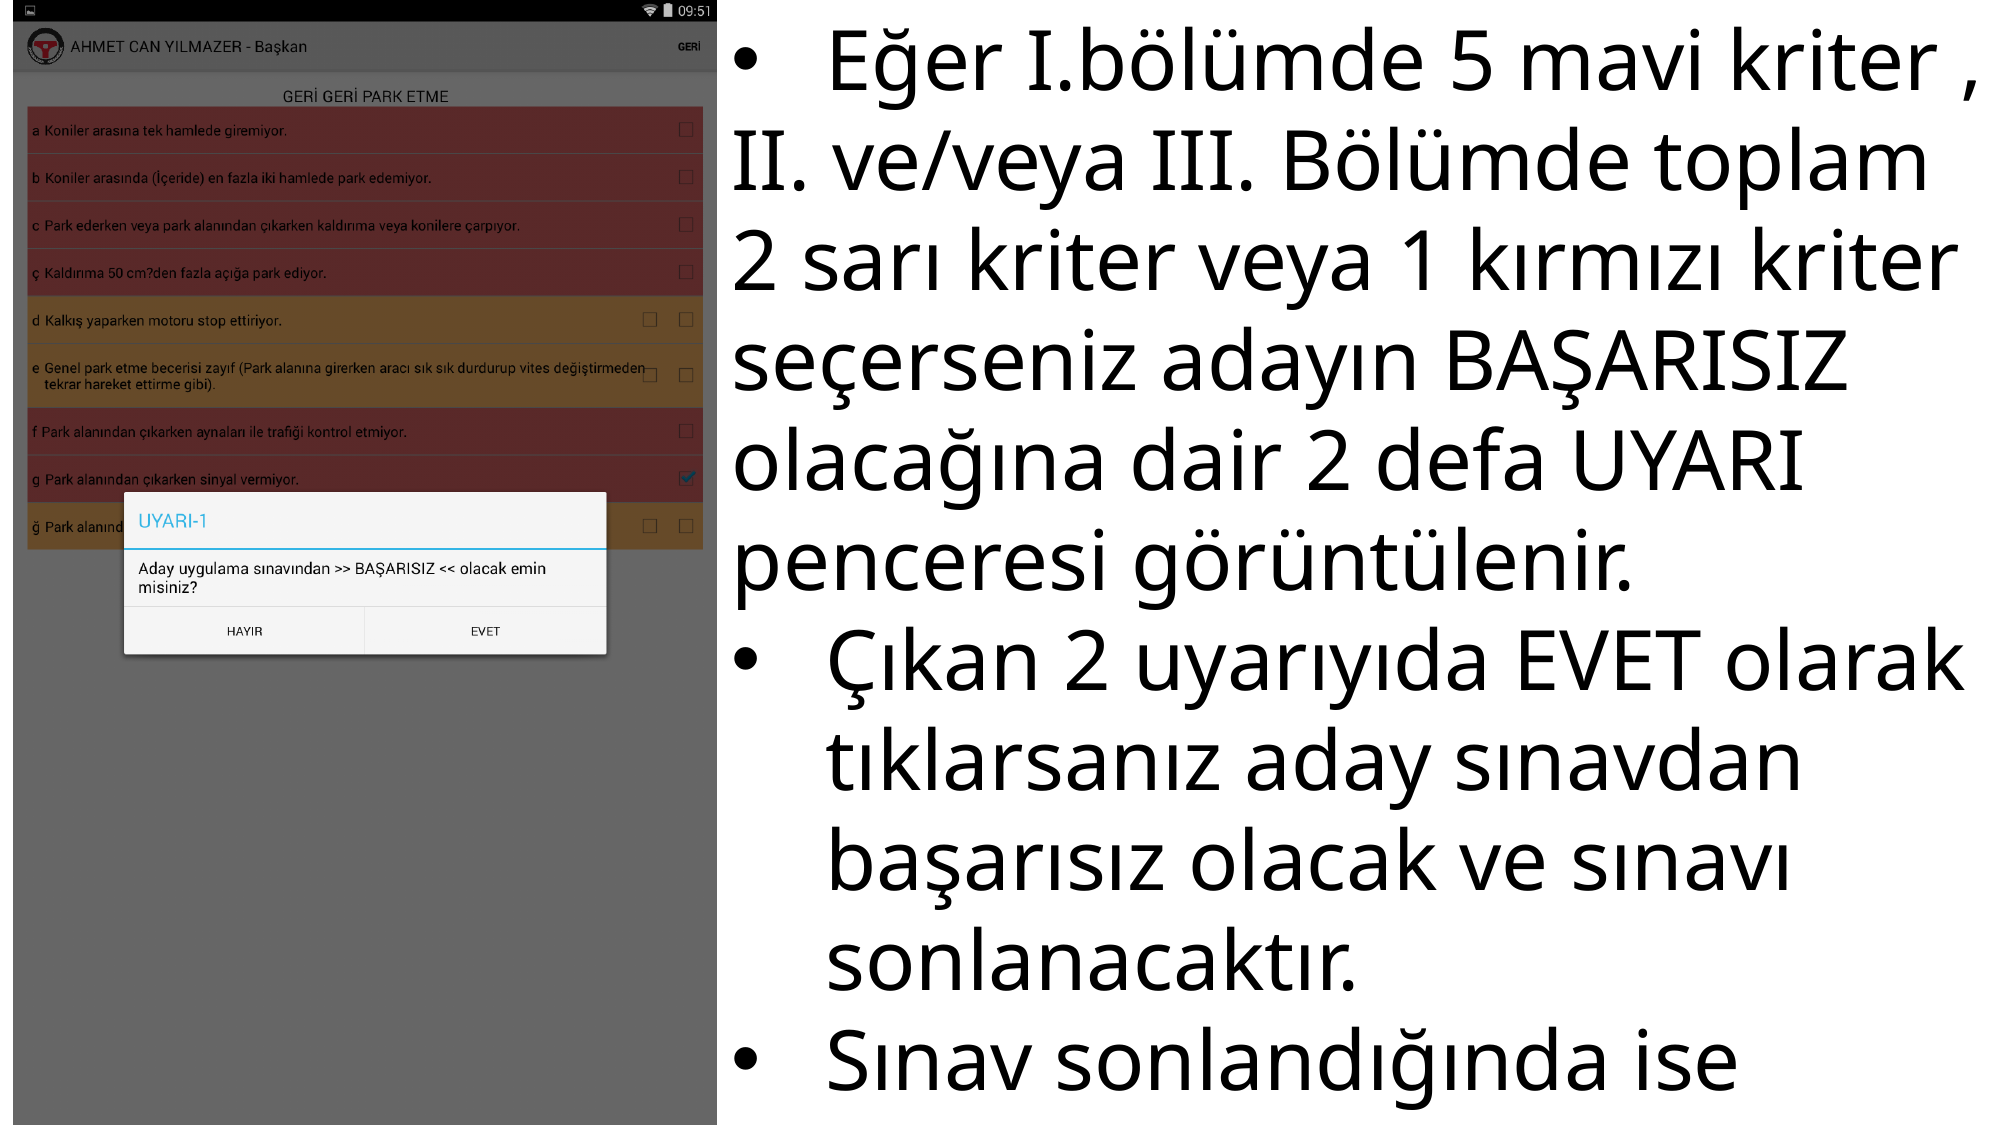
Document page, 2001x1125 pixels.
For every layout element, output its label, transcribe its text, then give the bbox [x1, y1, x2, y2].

text_box Eğer I.bölümde 5 mavi kriter , II. ve/veya III. Bölümde toplam 2 sarı kriter veya 1 kırmızı kriter seçerseniz adayın BAŞARISIZ olacağına dair 2 defa UYARI penceresi görüntülenir. Çıkan 2 uyarıyıda EVET olarak tıklarsanız aday sınavdan başarısız olacak ve sınavı sonlanacaktır. Sınav sonlandığında ise Sonuç Ekranı görüntülenecektir. [722, 0, 2000, 1125]
picture [13, 0, 718, 1125]
